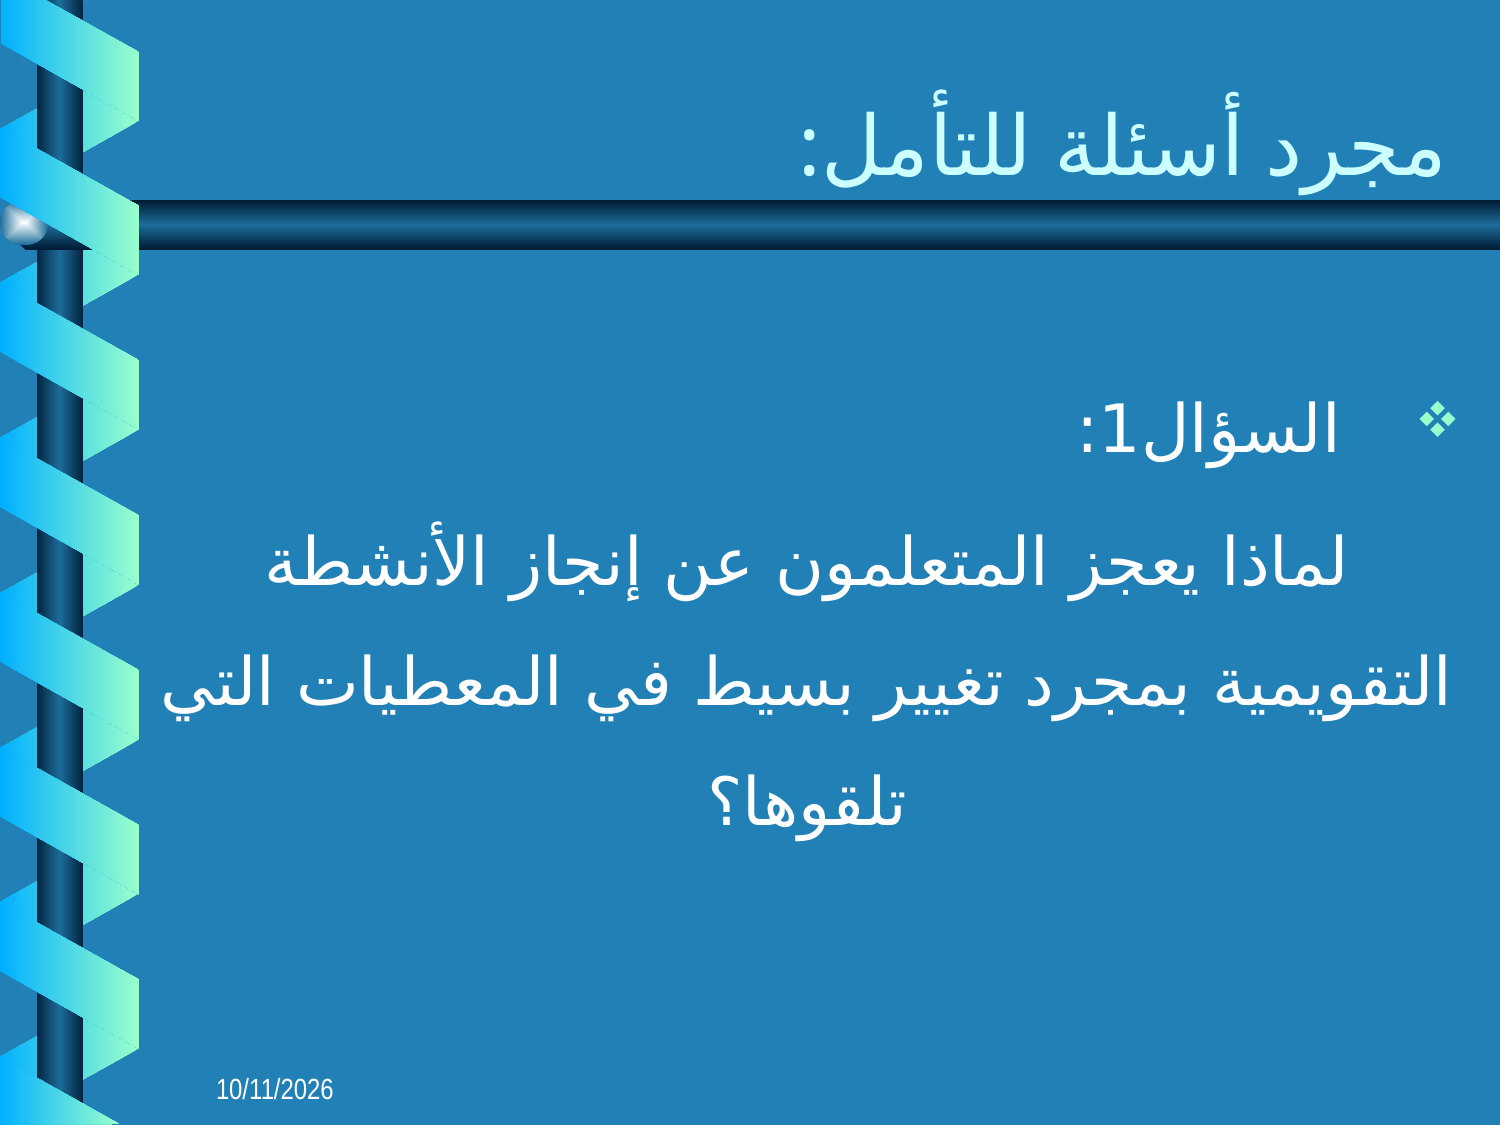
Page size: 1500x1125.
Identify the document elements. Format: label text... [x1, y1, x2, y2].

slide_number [200, 1062, 514, 1101]
text_box السؤال1: لماذا يعجز المتعلمون عن إنجاز الأنشطة التقويمية بمجرد تغيير بسيط في المعطيات التي تلقوها؟ [138, 338, 1476, 1125]
title مجرد أسئلة للتأمل: [187, 37, 1463, 201]
